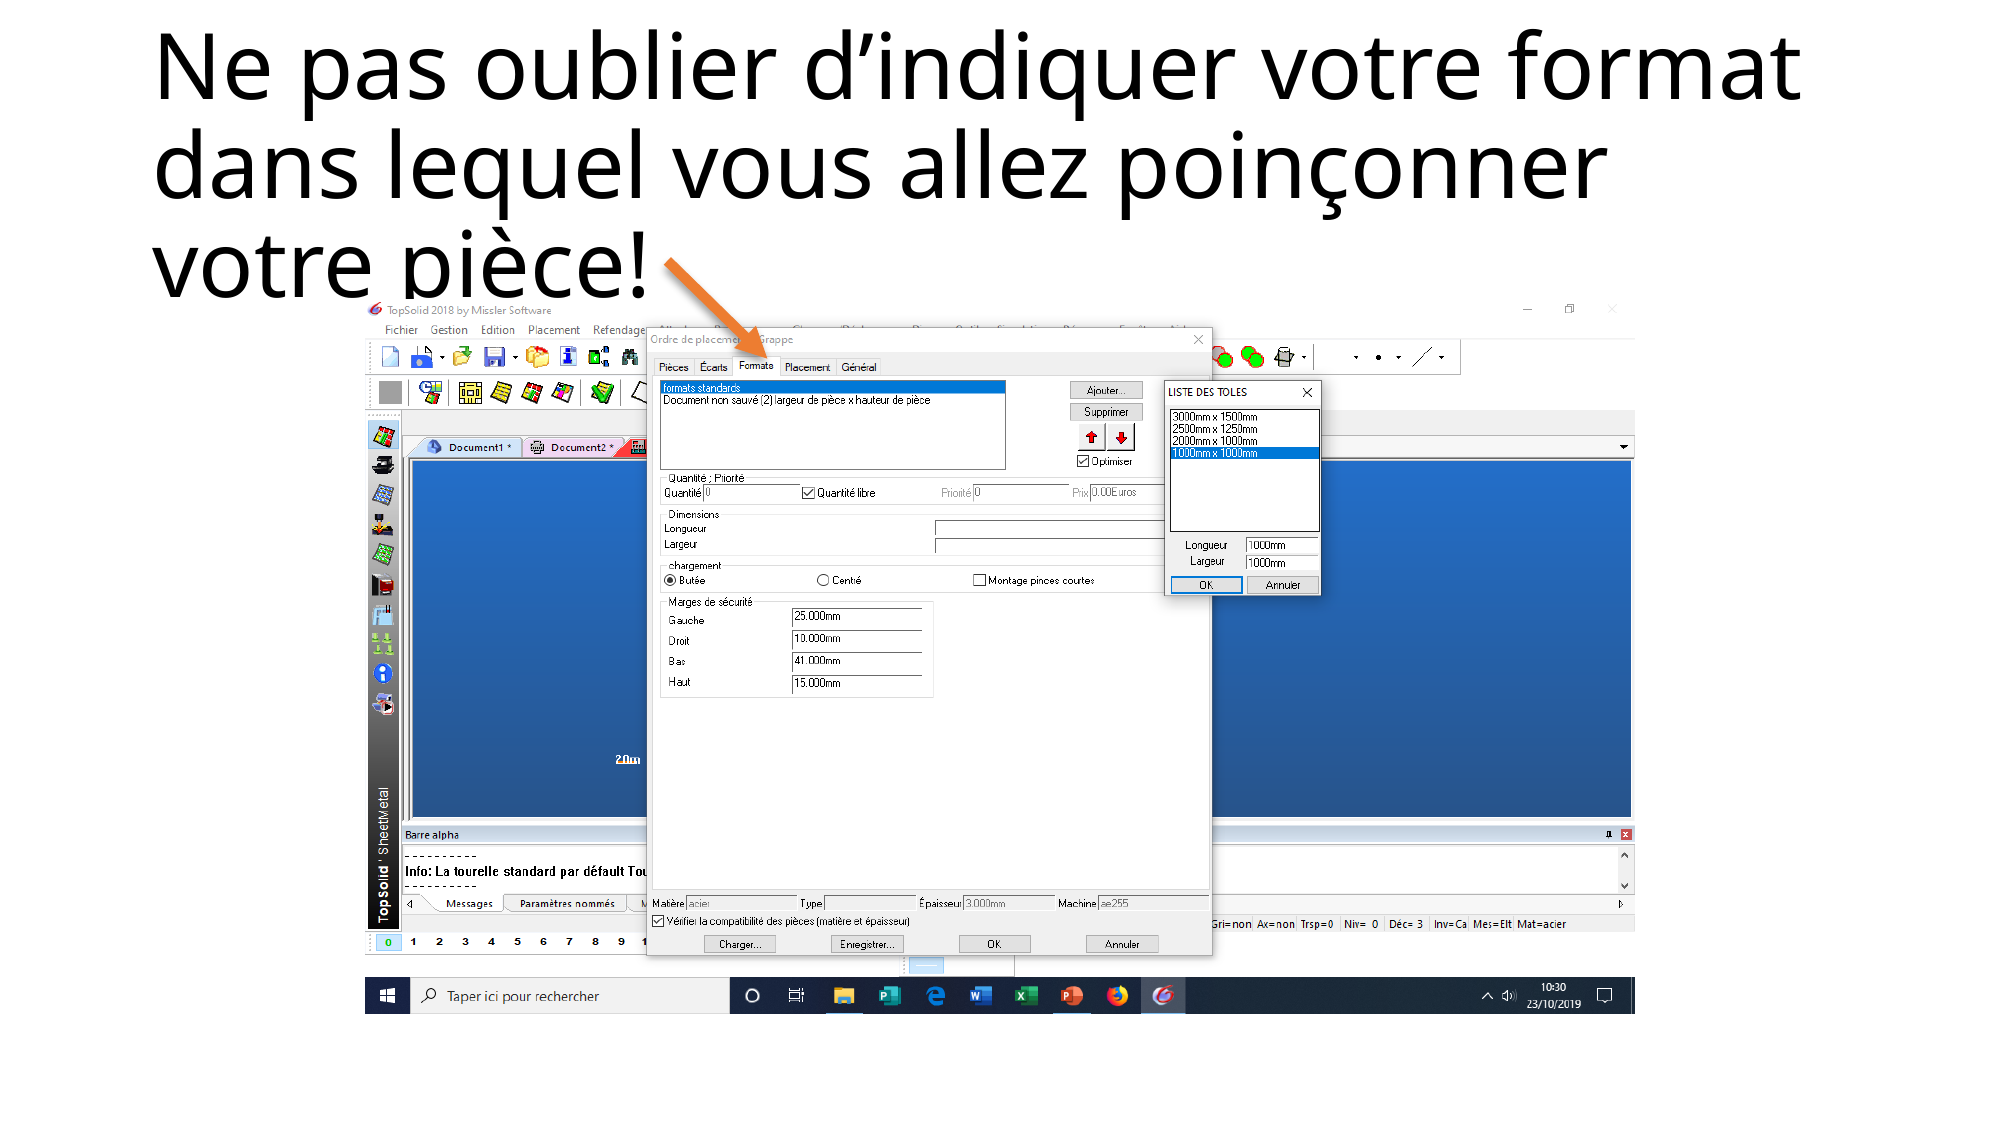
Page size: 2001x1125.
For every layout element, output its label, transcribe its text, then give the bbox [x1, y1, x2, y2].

title Ne pas oublier d’indiquer votre format dans lequel vous allez poinçonner votre pièce! [137, 59, 1863, 278]
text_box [667, 260, 768, 359]
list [365, 299, 1635, 1014]
